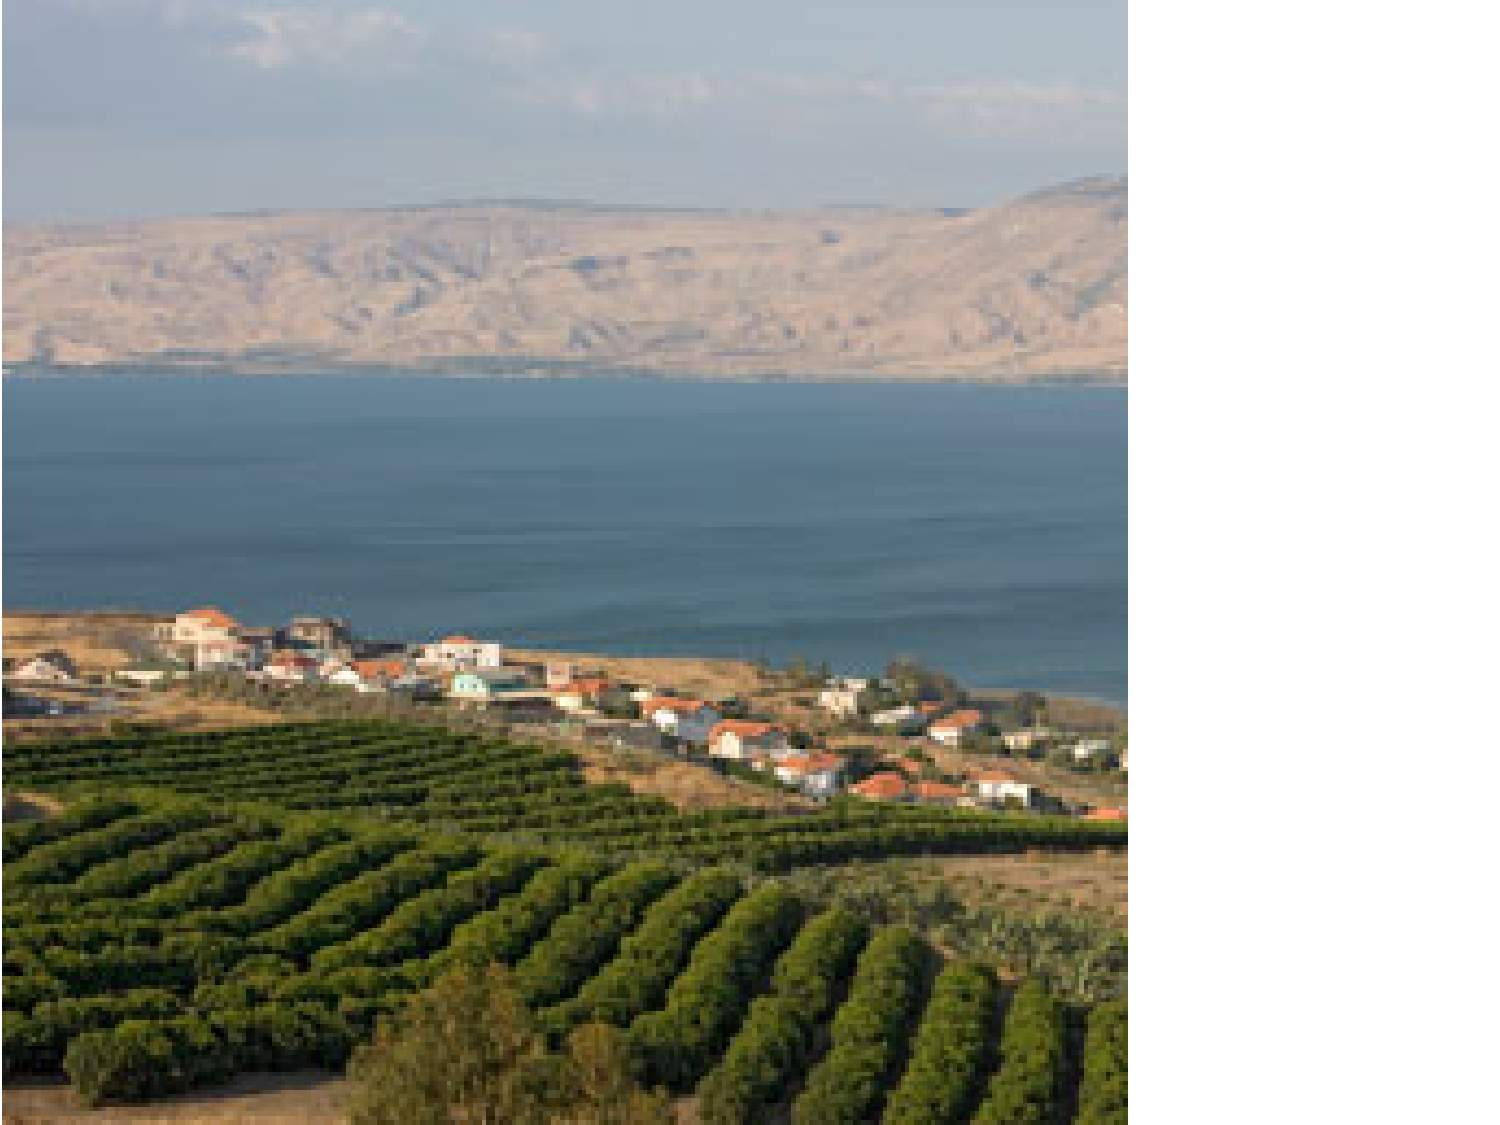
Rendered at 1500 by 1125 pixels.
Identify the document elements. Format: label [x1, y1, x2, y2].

list [1, 0, 1128, 1125]
